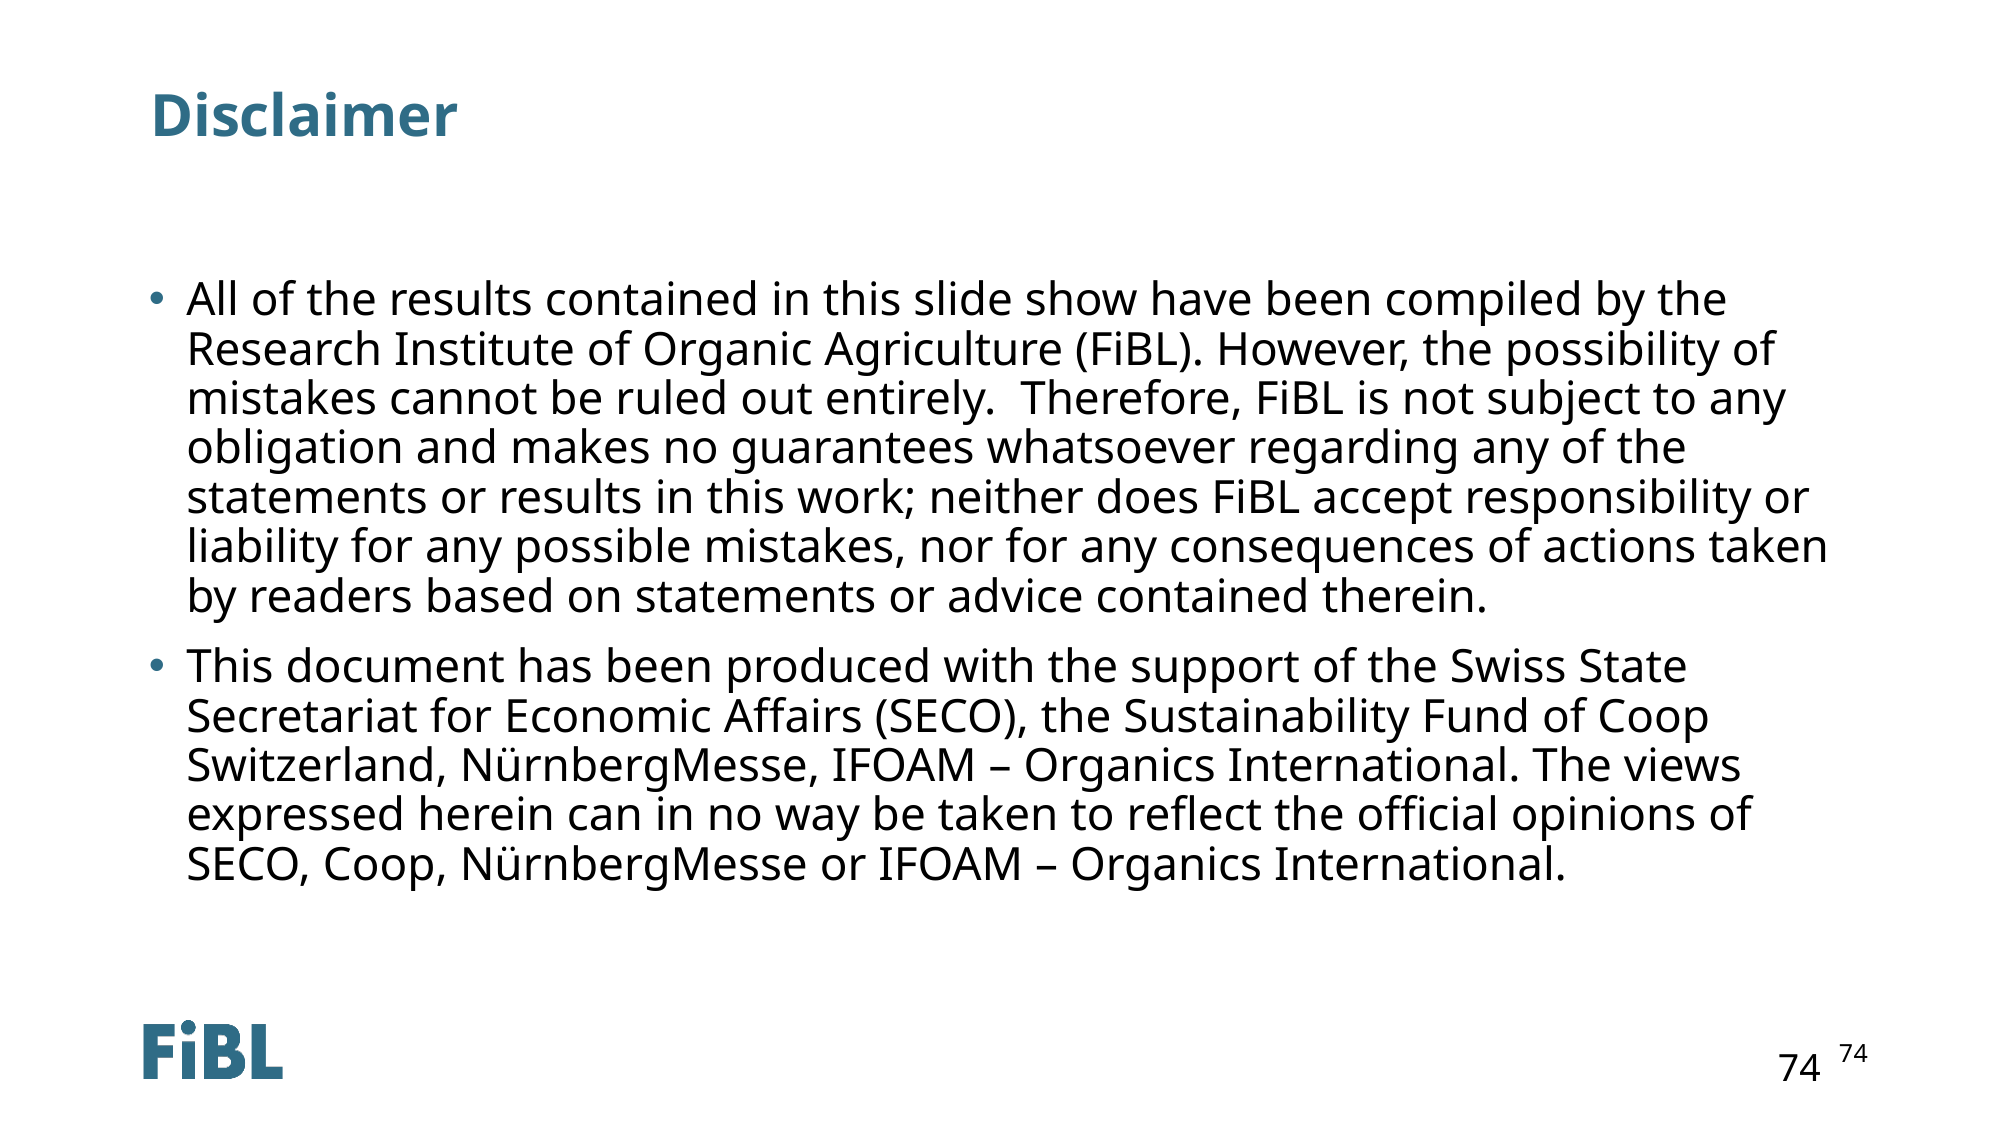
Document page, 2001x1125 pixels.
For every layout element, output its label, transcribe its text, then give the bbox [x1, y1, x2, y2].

slide_number 74 [1694, 1020, 1868, 1080]
picture [143, 1020, 283, 1079]
list All of the results contained in this slide show have been compiled by the Research Institute of Organic Agriculture (FiBL). However, the possibility of mistakes cannot be ruled out entirely. Therefore, FiBL is not subject to any obligation and makes no guarantees whatsoever regarding any of the statements or results in this work; neither does FiBL accept responsibility or liability for any possible mistakes, nor for any consequences of actions taken by readers based on statements or advice contained therein. This document has been produced with the support of the Swiss State Secretariat for Economic Affairs (SECO), the Sustainability Fund of Coop Switzerland, NürnbergMesse, IFOAM – Organics International. The views expressed herein can in no way be taken to reflect the official opinions of SECO, Coop, NürnbergMesse or IFOAM – Organics International. [133, 268, 1867, 976]
title Disclaimer [135, 66, 1865, 170]
